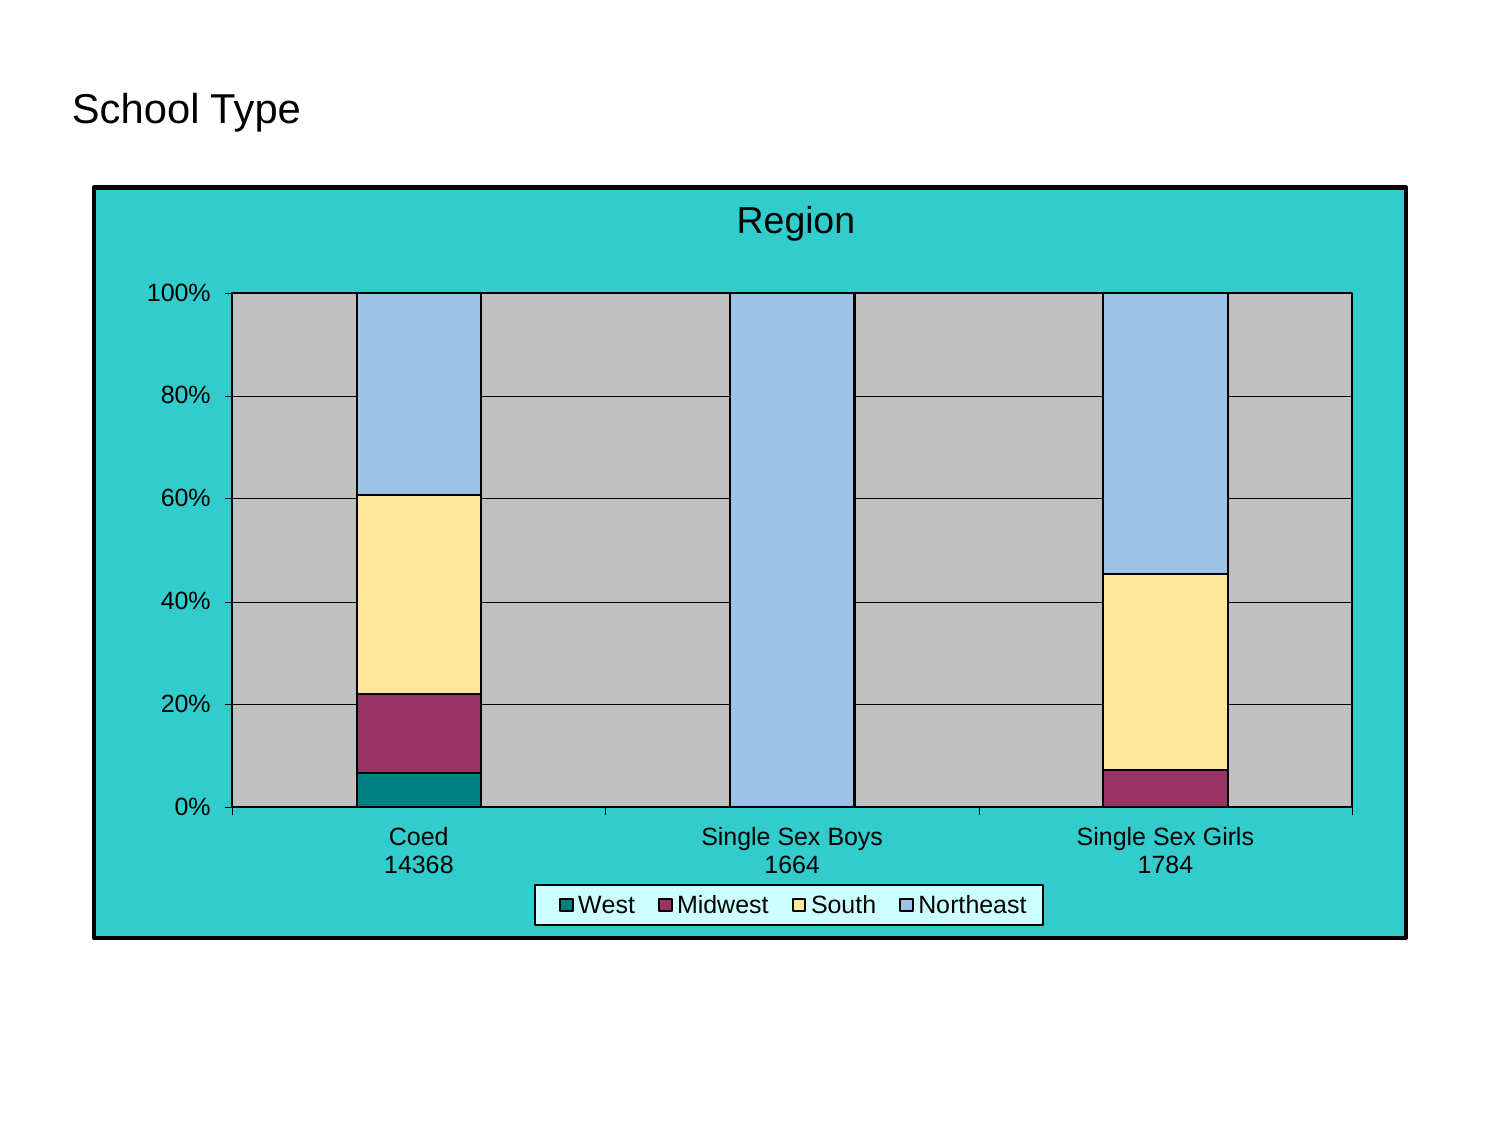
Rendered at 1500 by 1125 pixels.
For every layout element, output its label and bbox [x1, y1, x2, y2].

picture [91, 185, 1409, 940]
